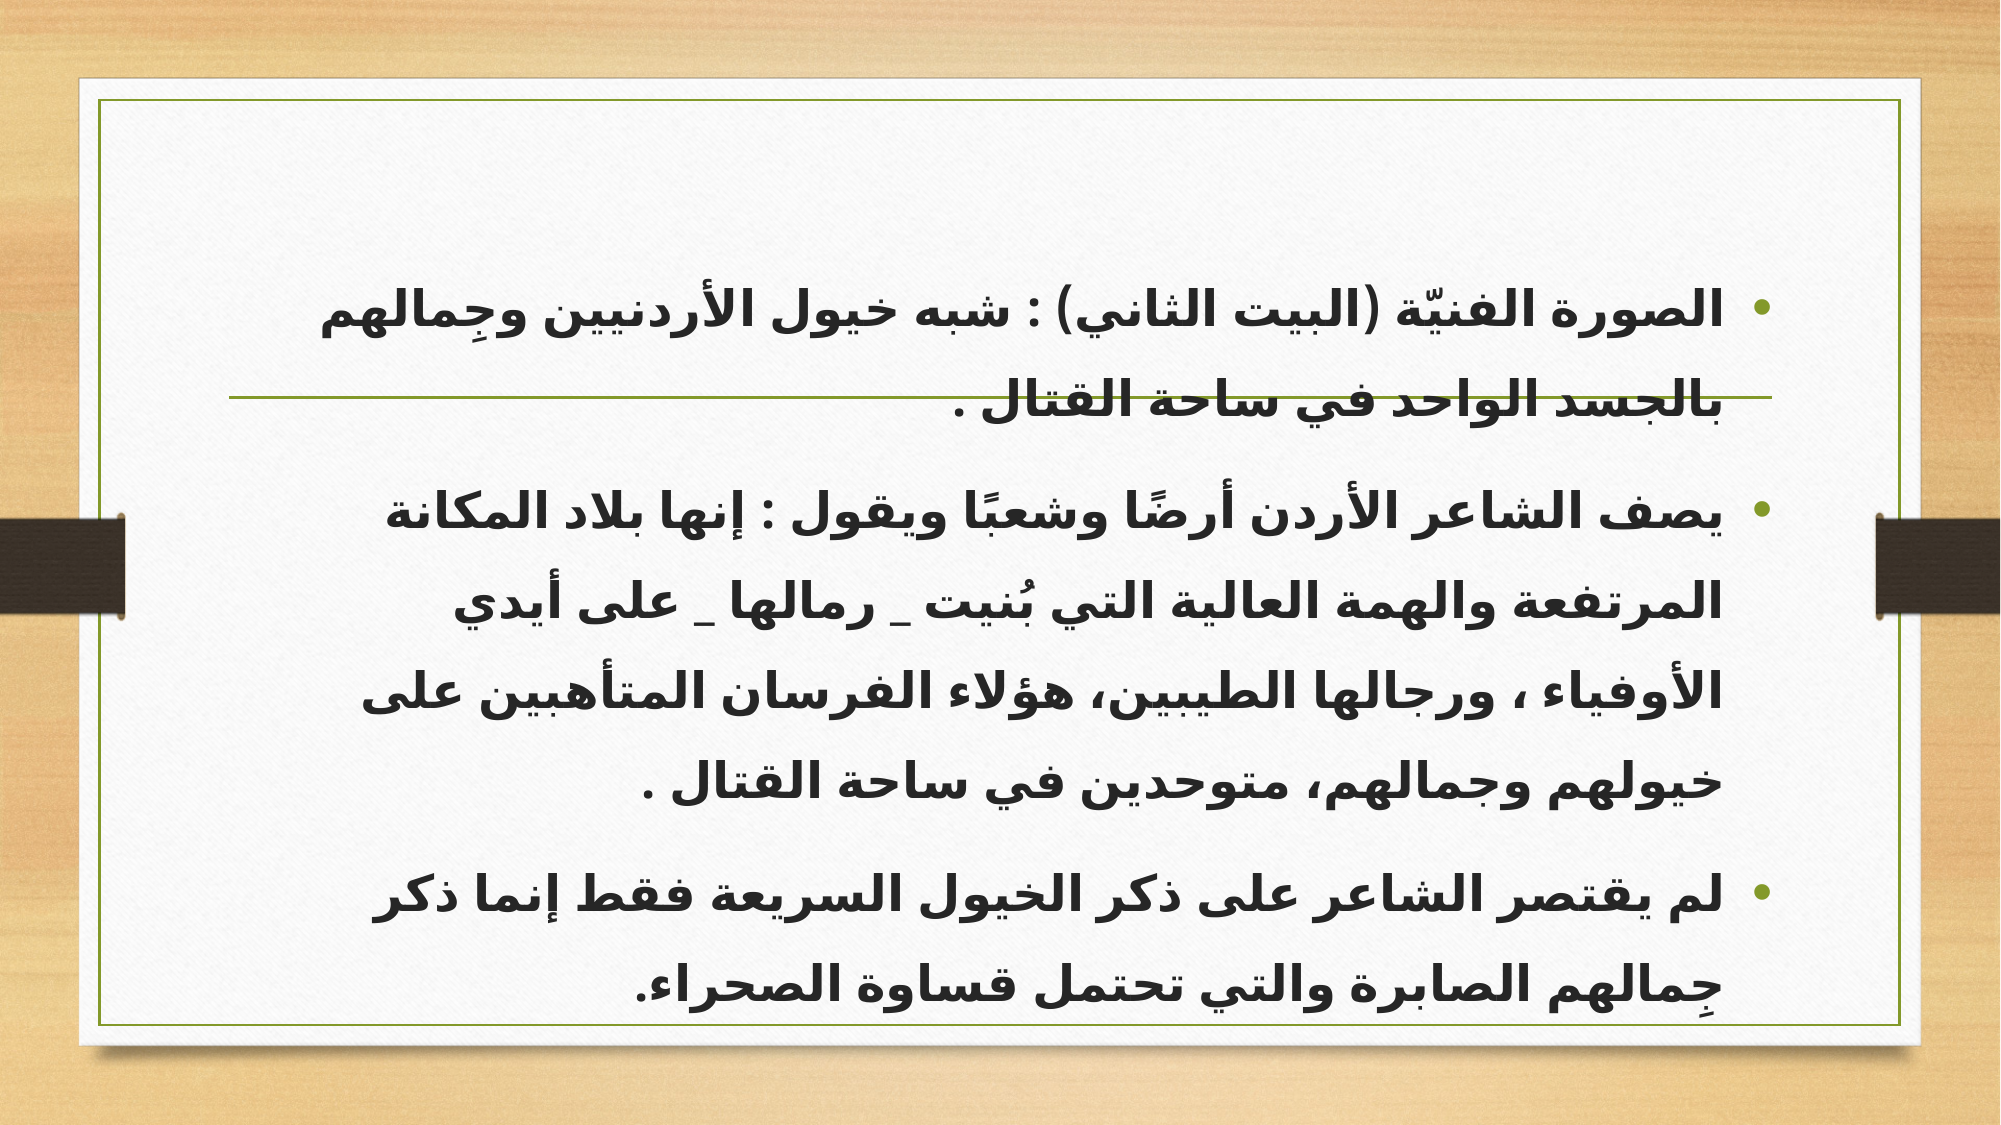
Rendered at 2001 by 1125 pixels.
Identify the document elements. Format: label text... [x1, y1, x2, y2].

picture [0, 0, 2001, 1125]
list الصورة الفنيّة (البيت الثاني) : شبه خيول الأردنيين وجِمالهم بالجسد الواحد في ساحة القتال . يصف الشاعر الأردن أرضًا وشعبًا ويقول : إنها بلاد المكانة المرتفعة والهمة العالية التي بُنيت _ رمالها _ على أيدي الأوفياء ، ورجالها الطيبين، هؤلاء الفرسان المتأهبين على خيولهم وجمالهم، متوحدين في ساحة القتال . لم يقتصر الشاعر على ذكر الخيول السريعة فقط إنما ذكر جِمالهم الصابرة والتي تحتمل قساوة الصحراء. [212, 156, 1788, 964]
